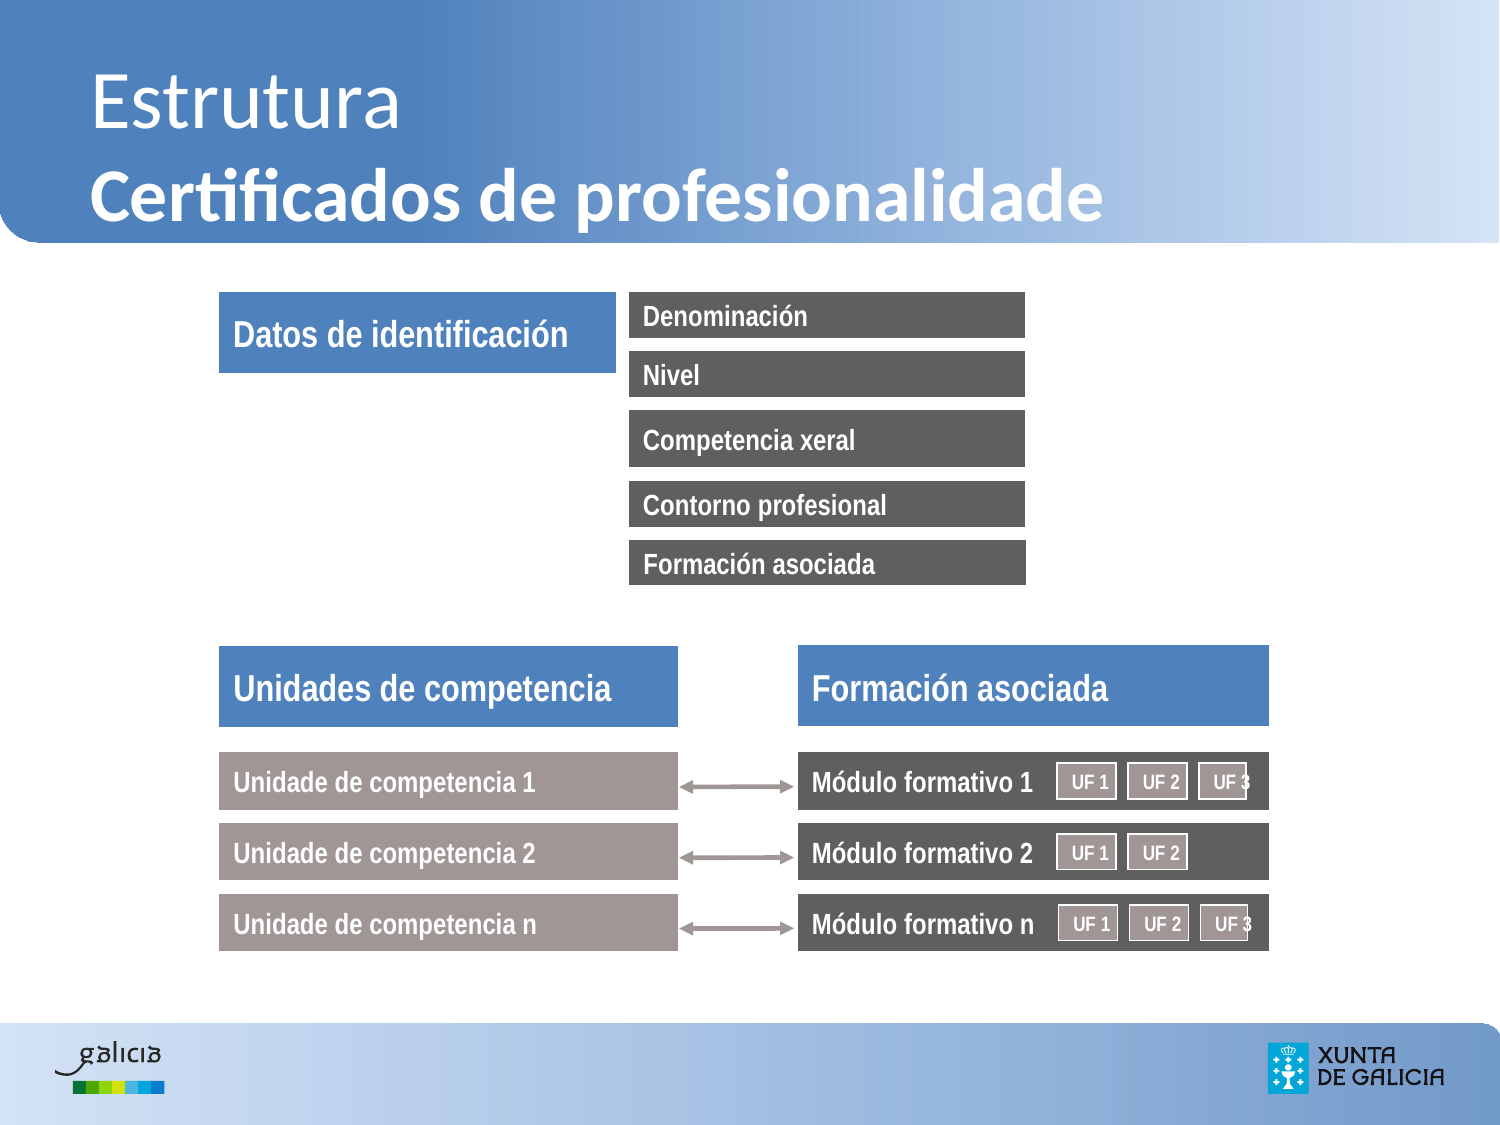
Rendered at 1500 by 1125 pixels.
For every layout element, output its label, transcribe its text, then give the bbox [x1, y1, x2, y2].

text_box Formación asociada [797, 644, 1270, 728]
text_box Unidade de competencia 2 [218, 822, 680, 882]
text_box Unidades de competencia [218, 645, 680, 728]
text_box [679, 922, 794, 935]
text_box Módulo formativo 2 [797, 822, 1270, 882]
title Estrutura Certificados de profesionalidade [74, 37, 1426, 245]
text_box UF 2 [1128, 763, 1187, 799]
text_box Nivel [628, 350, 1026, 398]
text_box UF 2 [1129, 904, 1189, 941]
text_box UF 3 [1200, 904, 1248, 941]
text_box Datos de identificación [218, 290, 617, 374]
text_box Formación asociada [628, 538, 1027, 587]
text_box UF 1 [1058, 904, 1118, 941]
text_box Contorno profesional [628, 479, 1026, 528]
text_box Denominación [628, 290, 1026, 339]
text_box [679, 851, 794, 864]
text_box Módulo formativo n [797, 892, 1270, 953]
text_box UF 2 [1128, 833, 1187, 870]
text_box Módulo formativo 1 [797, 751, 1270, 811]
text_box Unidade de competencia 1 [218, 751, 680, 811]
text_box UF 1 [1057, 833, 1117, 870]
text_box UF 3 [1198, 763, 1246, 799]
text_box Unidade de competencia n [218, 893, 680, 953]
text_box Competencia xeral [628, 409, 1026, 469]
text_box UF 1 [1057, 763, 1117, 799]
text_box [679, 780, 794, 794]
